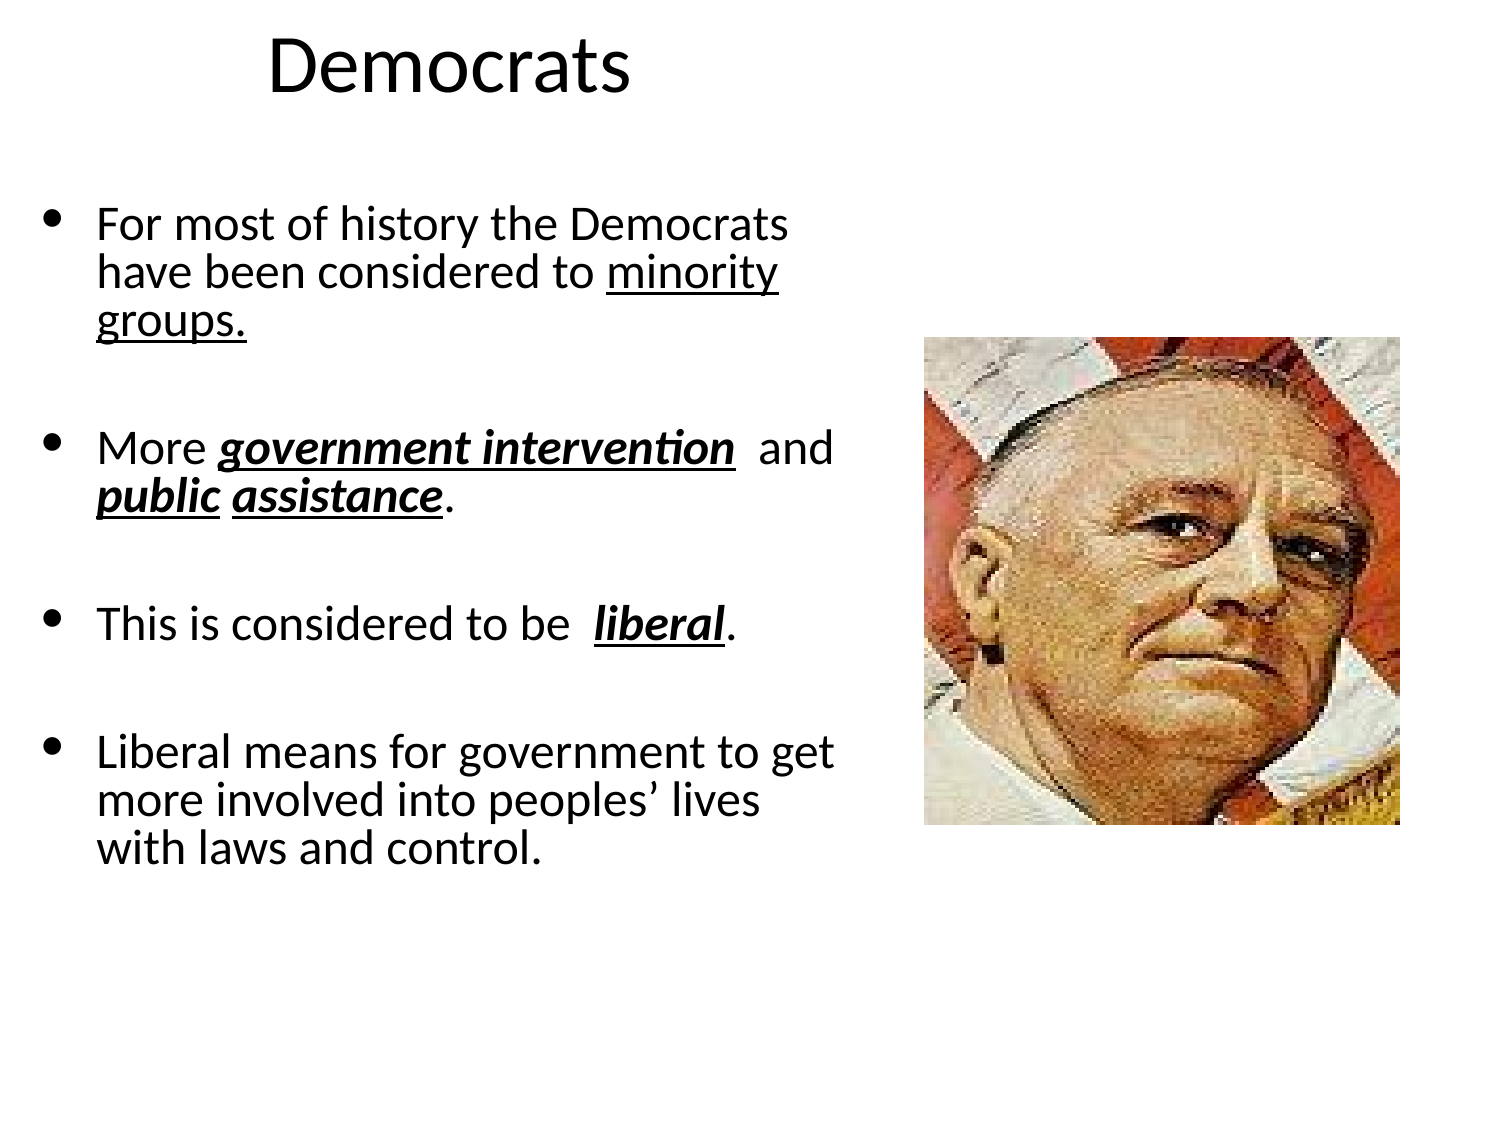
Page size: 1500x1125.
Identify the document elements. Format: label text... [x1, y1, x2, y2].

picture [924, 337, 1401, 826]
list For most of history the Democrats have been considered to minority groups. More government intervention and public assistance. This is considered to be liberal. Liberal means for government to get more involved into peoples’ lives with laws and control. [24, 125, 875, 1075]
title Democrats [0, 0, 900, 118]
